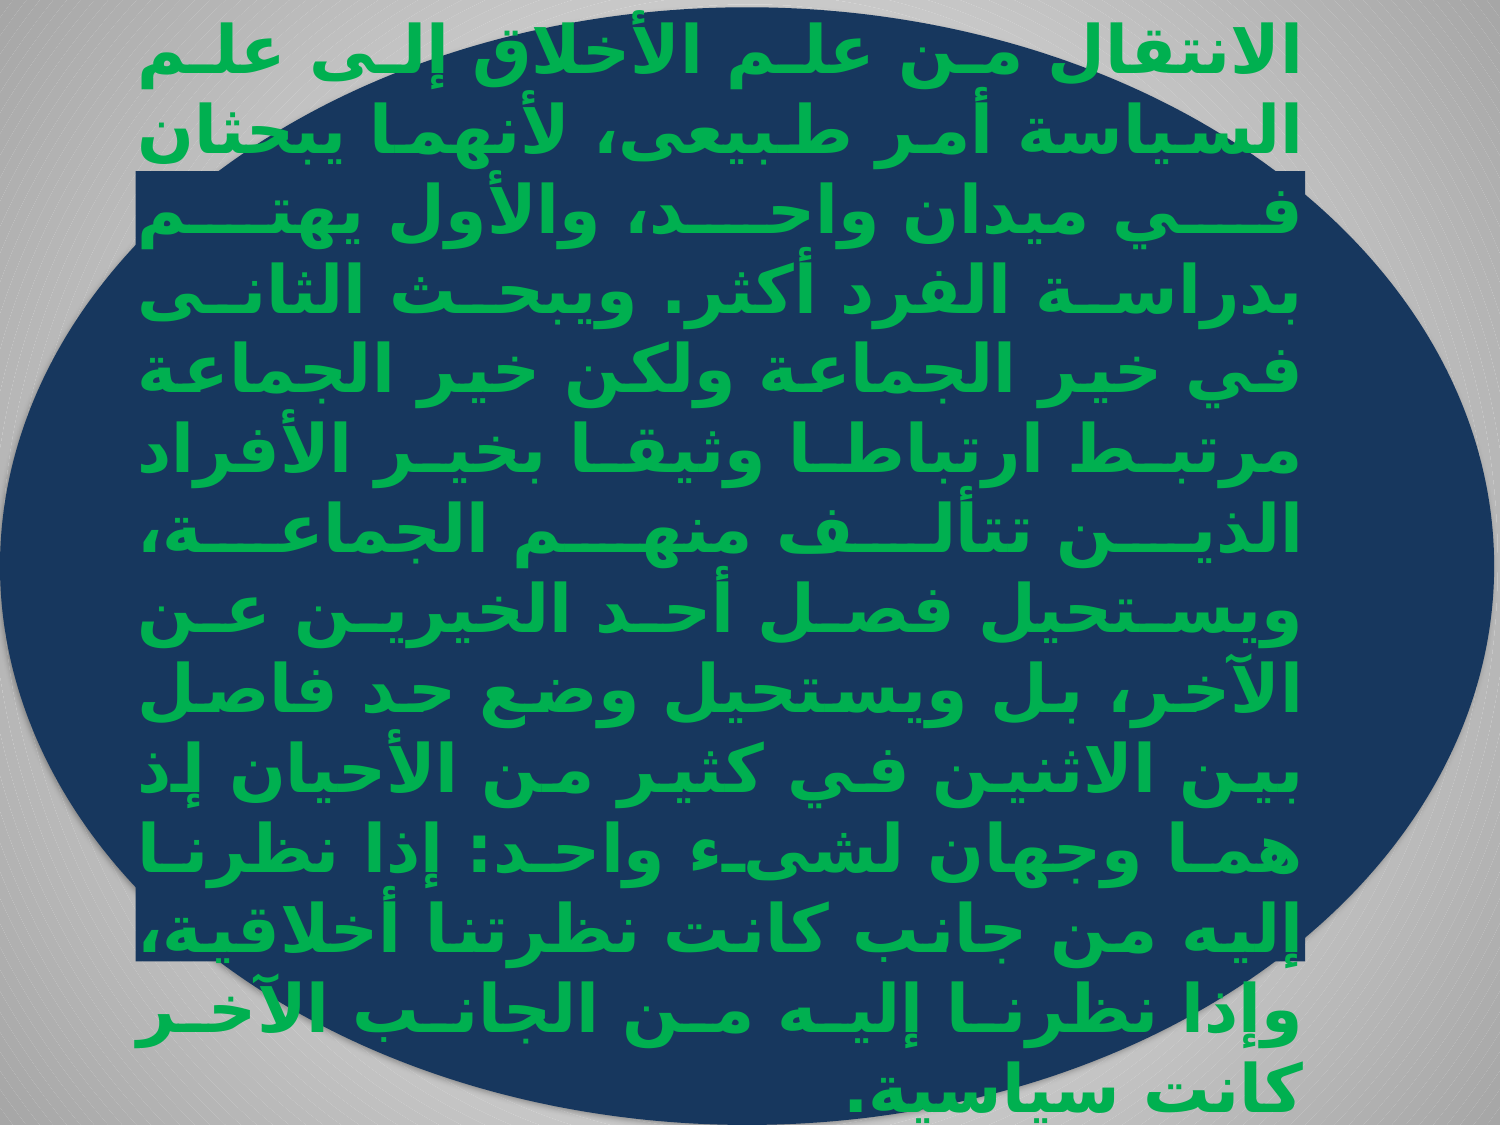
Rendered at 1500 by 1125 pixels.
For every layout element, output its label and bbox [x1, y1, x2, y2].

text_box [0, 6, 1495, 1125]
